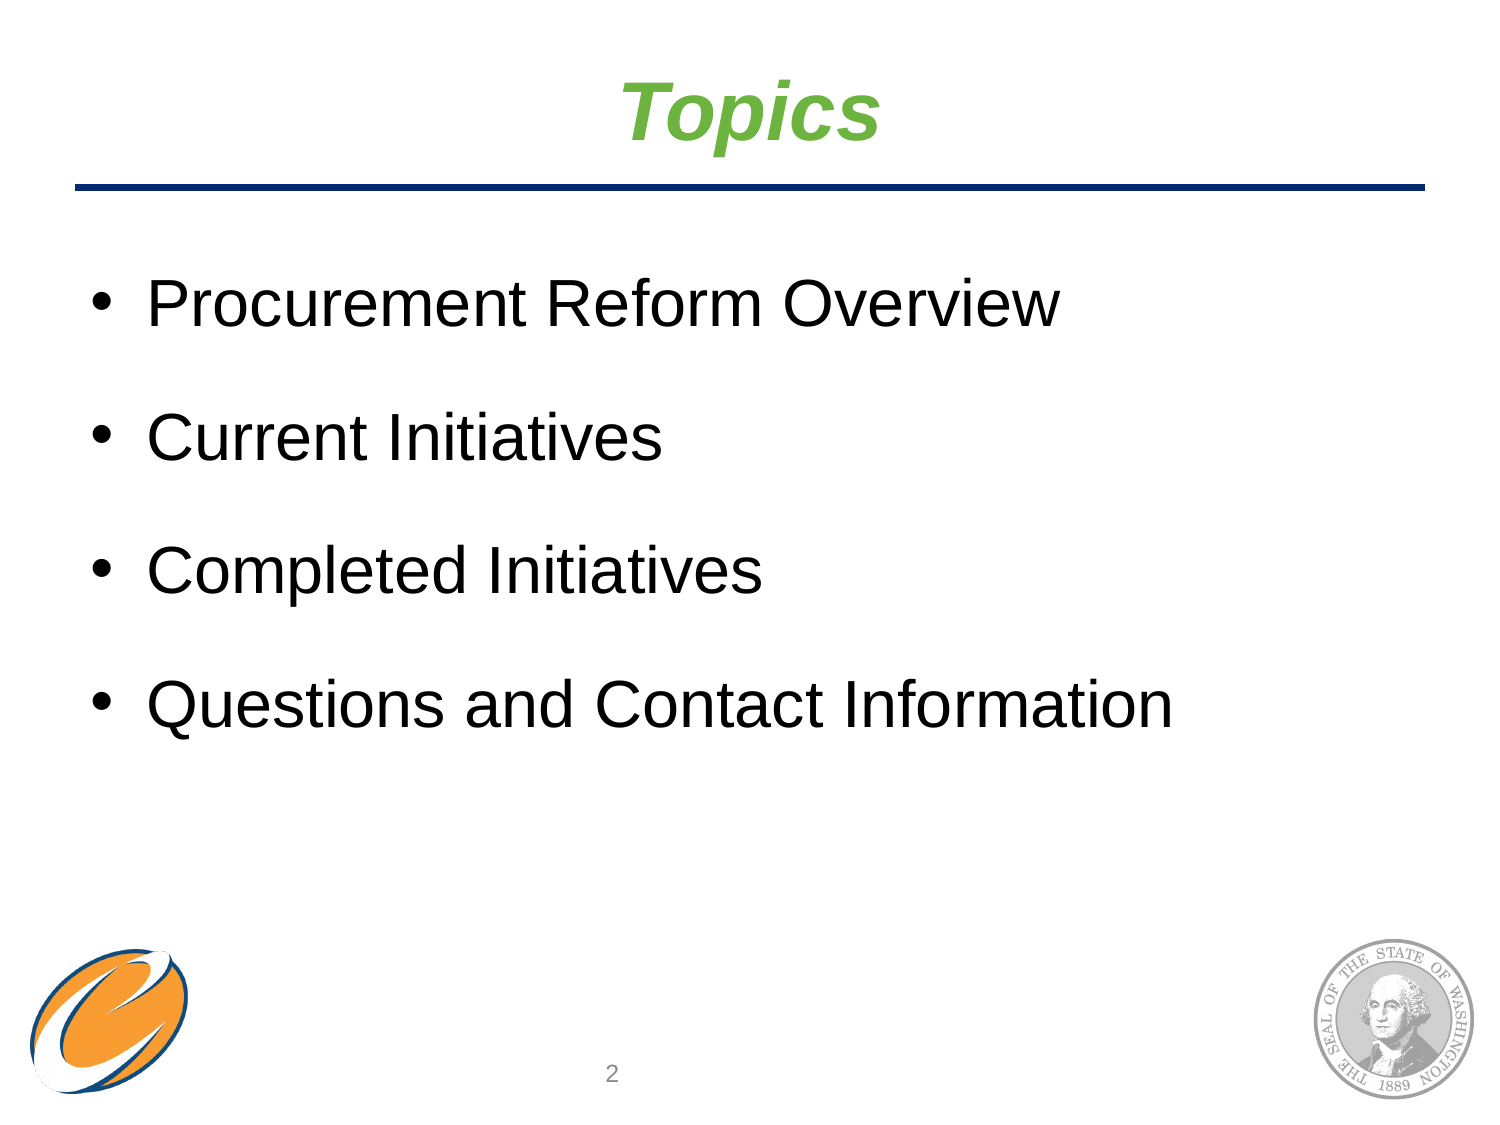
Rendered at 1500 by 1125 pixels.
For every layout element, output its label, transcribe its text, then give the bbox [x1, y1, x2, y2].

title Topics [75, 50, 1425, 175]
list Procurement Reform Overview Current Initiatives Completed Initiatives Questions and Contact Information [75, 212, 1425, 1013]
slide_number 2 [437, 1042, 788, 1103]
picture [1312, 937, 1475, 1100]
picture [30, 949, 188, 1095]
